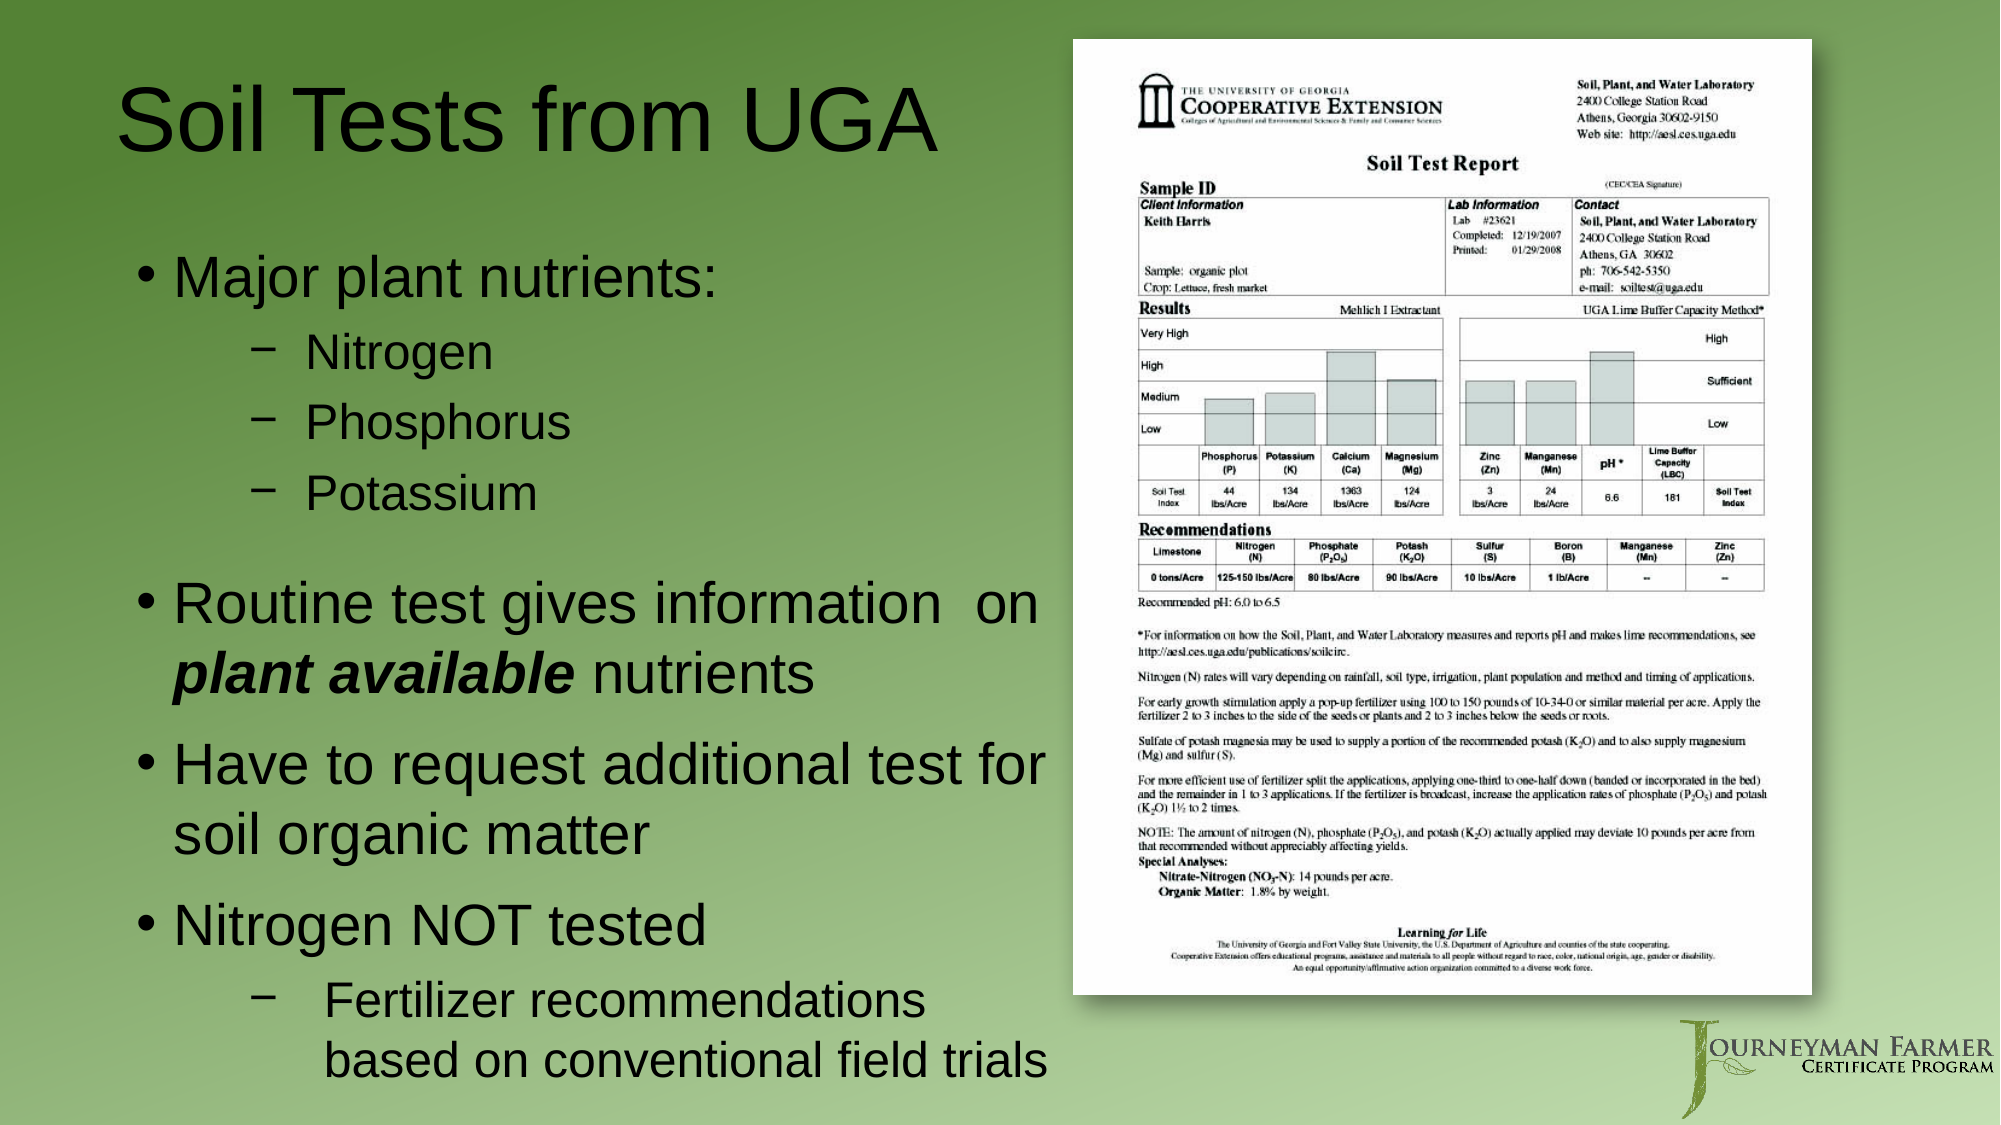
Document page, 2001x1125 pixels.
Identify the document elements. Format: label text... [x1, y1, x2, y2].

picture [1680, 1020, 1994, 1119]
title Soil Tests from UGA [100, 27, 1376, 216]
picture [1073, 39, 1812, 995]
list Major plant nutrients: Nitrogen Phosphorus Potassium Routine test gives information on plant available nutrients Have to request additional test for soil organic matter Nitrogen NOT tested Fertilizer recommendations based on conventional field trials [121, 231, 1074, 1096]
